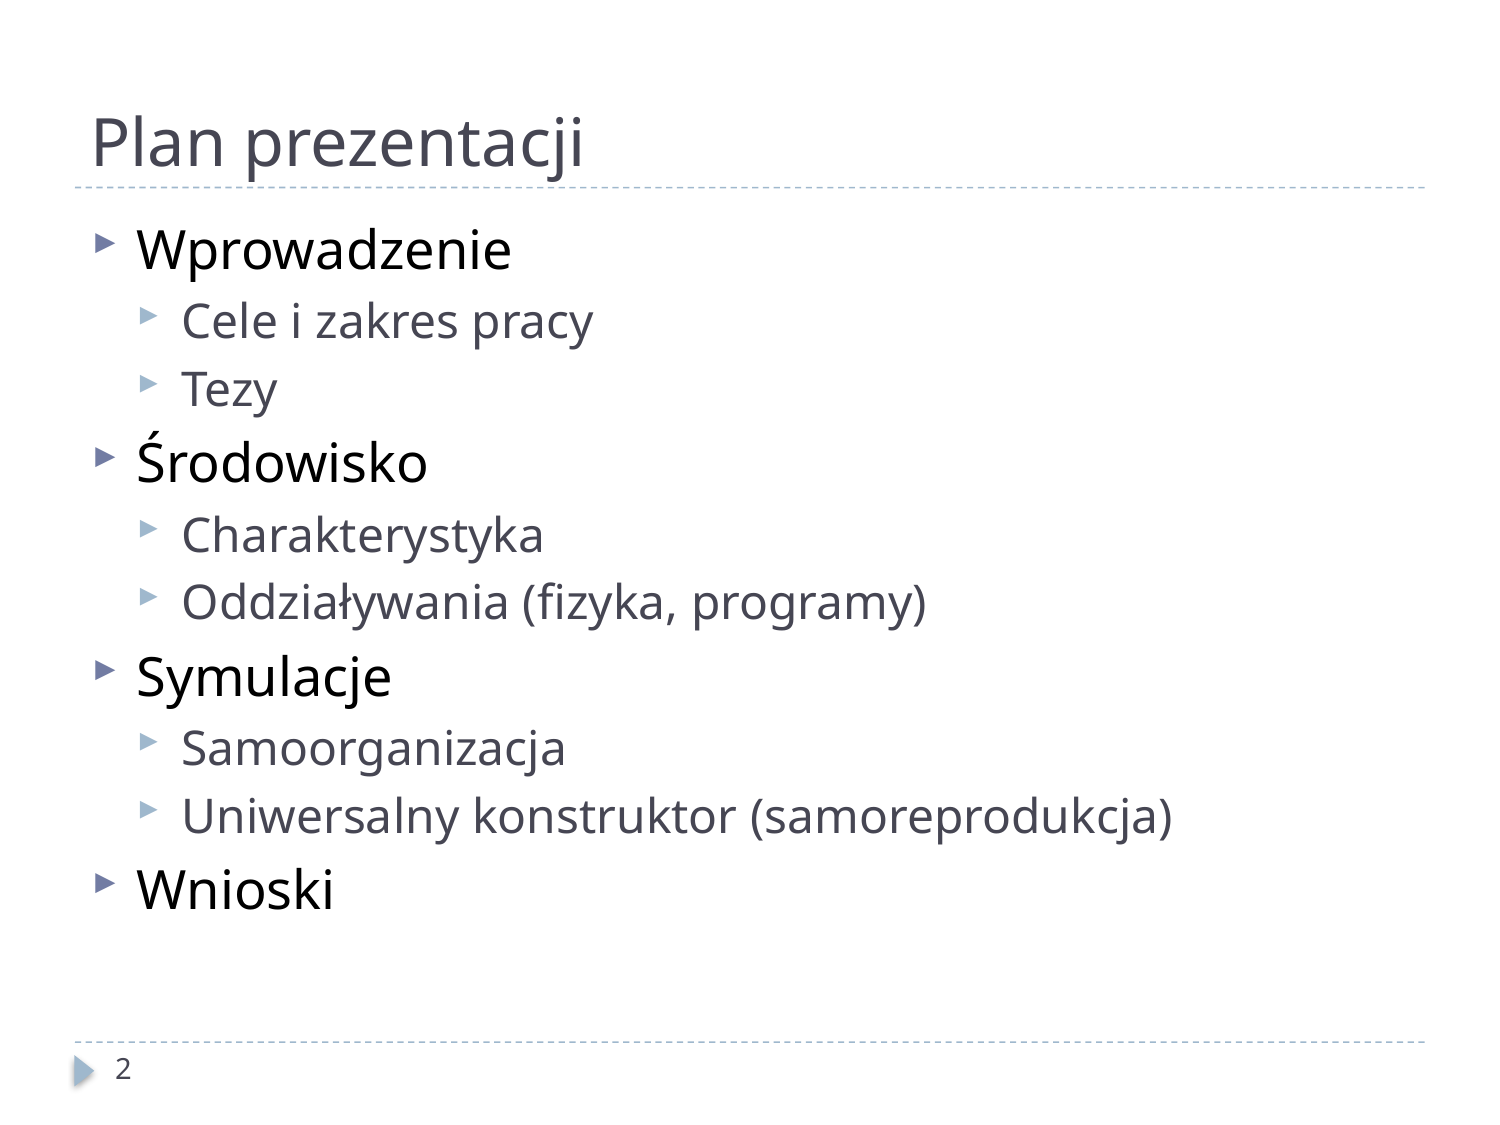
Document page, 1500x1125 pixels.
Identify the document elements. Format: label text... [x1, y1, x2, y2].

title Plan prezentacji [74, 24, 1426, 188]
list Wprowadzenie Cele i zakres pracy Tezy Środowisko Charakterystyka Oddziaływania (fizyka, programy) Symulacje Samoorganizacja Uniwersalny konstruktor (samoreprodukcja) Wnioski [76, 207, 1428, 1000]
slide_number 2 [100, 1042, 426, 1103]
